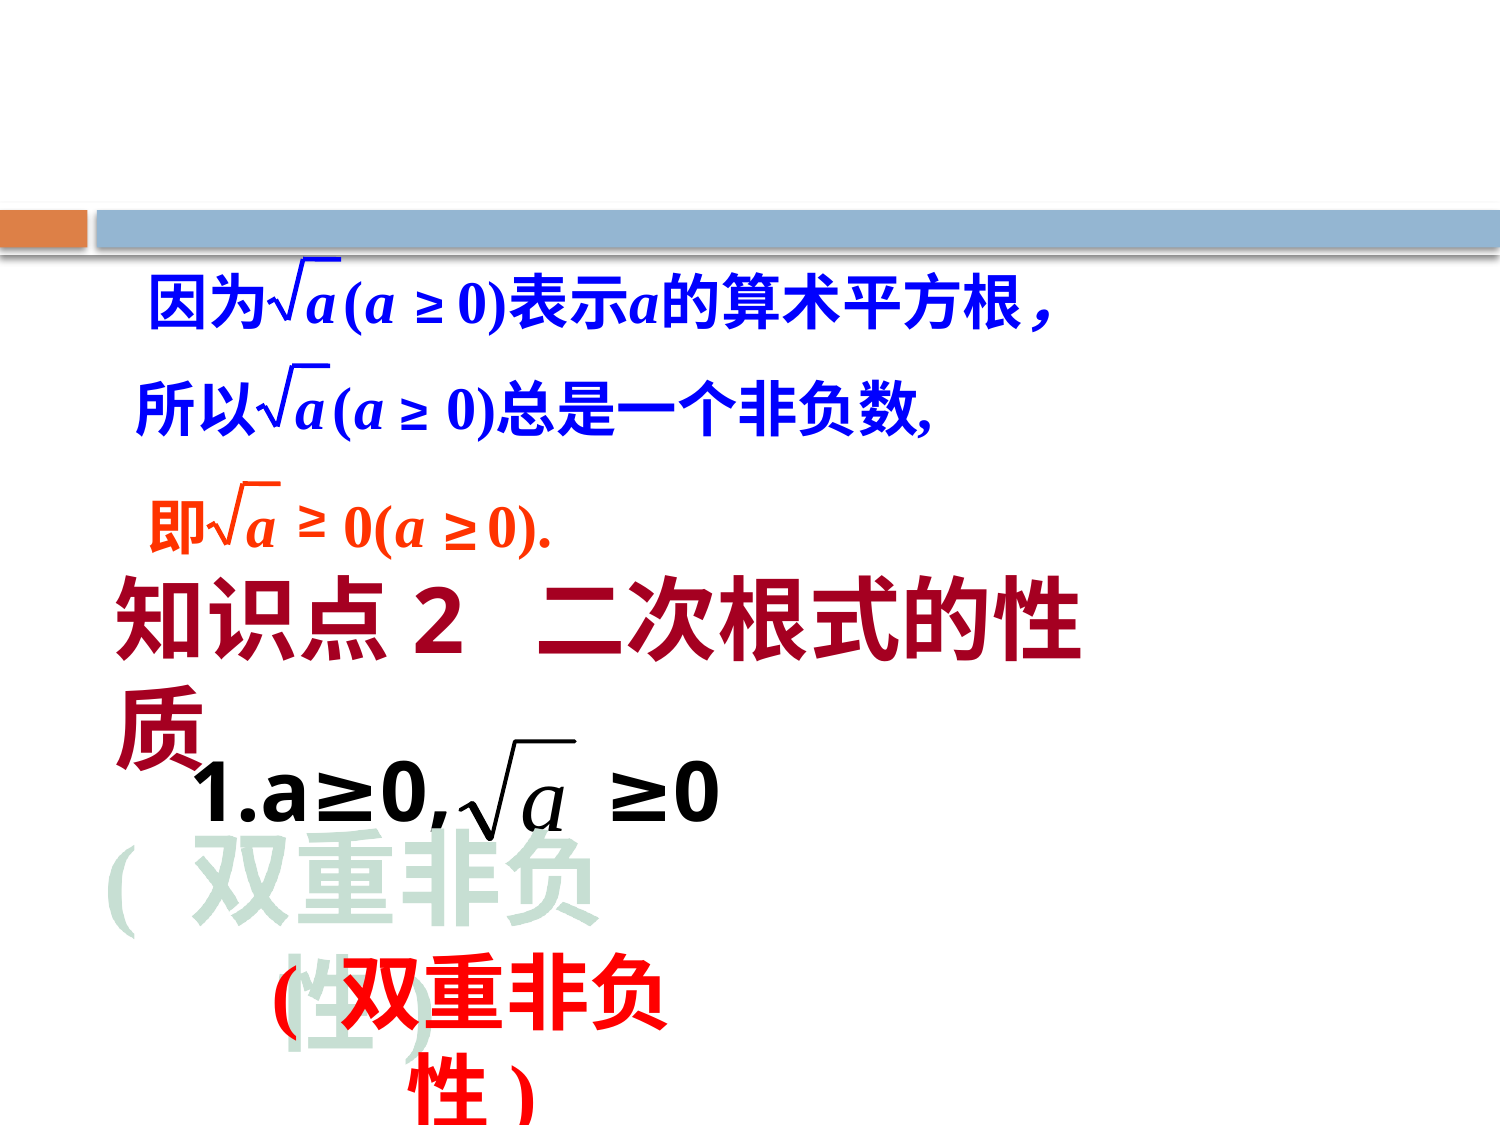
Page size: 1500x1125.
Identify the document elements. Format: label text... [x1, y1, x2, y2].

list 1.a≥0, ≥0 [174, 730, 436, 803]
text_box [147, 258, 1085, 338]
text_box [147, 483, 553, 563]
text_box ( 双重非负性) [218, 932, 726, 1125]
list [442, 720, 593, 864]
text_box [135, 365, 934, 444]
title 知识点2 二次根式的性质 [100, 578, 1187, 766]
list 1.a≥0, ≥0 [598, 730, 837, 991]
